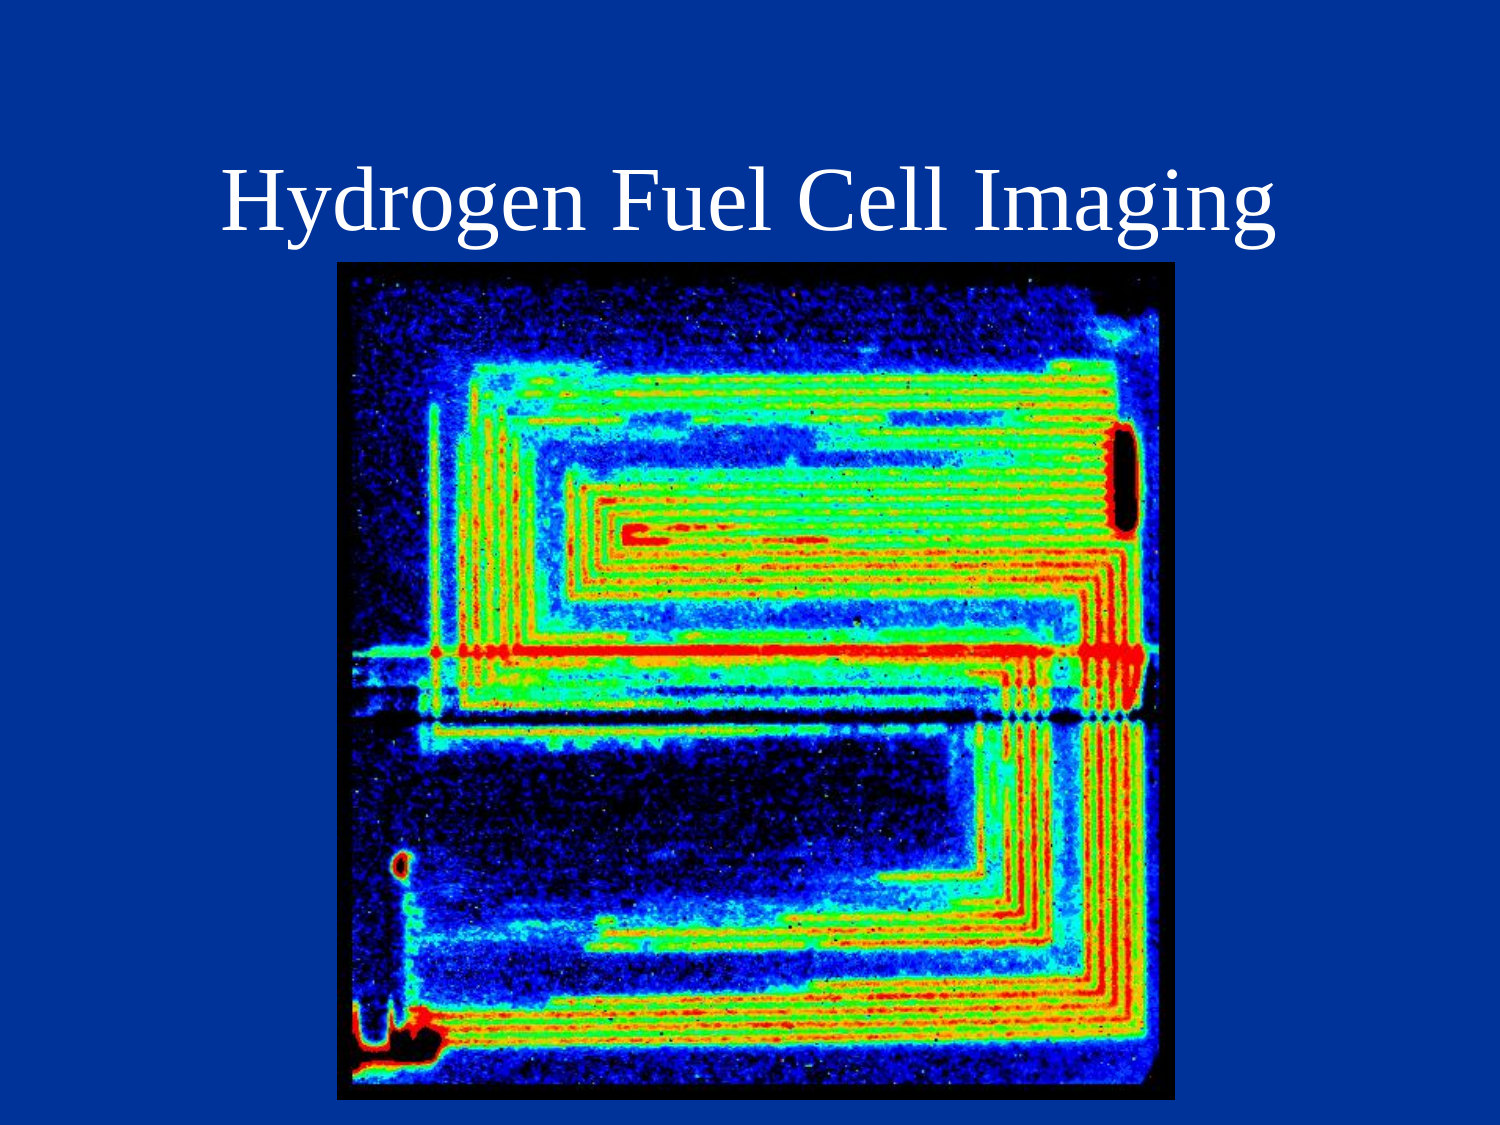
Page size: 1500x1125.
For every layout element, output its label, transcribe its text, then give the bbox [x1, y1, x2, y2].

title Hydrogen Fuel Cell Imaging [112, 99, 1388, 288]
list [337, 262, 1176, 1101]
